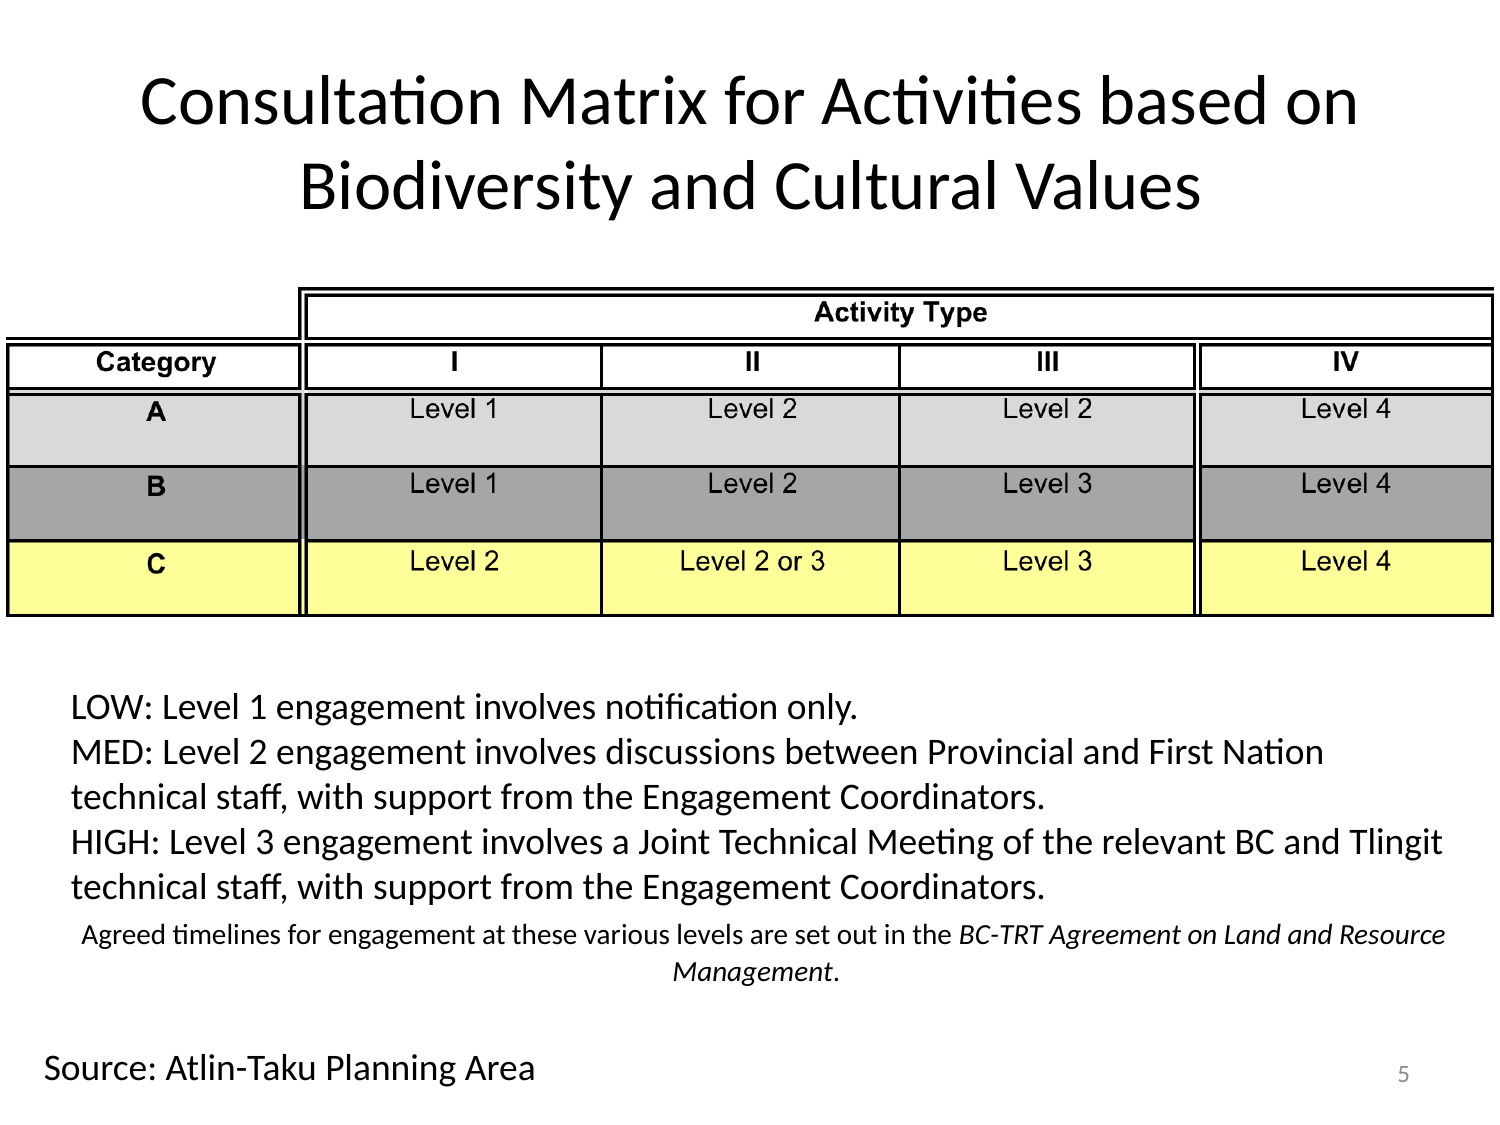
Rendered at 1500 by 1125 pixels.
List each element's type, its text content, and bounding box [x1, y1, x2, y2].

text_box LOW: Level 1 engagement involves notification only. MED: Level 2 engagement involves discussions between Provincial and First Nation technical staff, with support from the Engagement Coordinators. HIGH: Level 3 engagement involves a Joint Technical Meeting of the relevant BC and Tlingit technical staff, with support from the Engagement Coordinators. Agreed timelines for engagement at these various levels are set out in the BC-TRT Agreement on Land and Resource Management. [56, 688, 1463, 995]
text_box Source: Atlin-Taku Planning Area [28, 1035, 552, 1096]
title Consultation Matrix for Activities based on Biodiversity and Cultural Values [6, 45, 1497, 231]
slide_number 5 [1074, 1042, 1425, 1103]
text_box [6, 231, 1497, 679]
